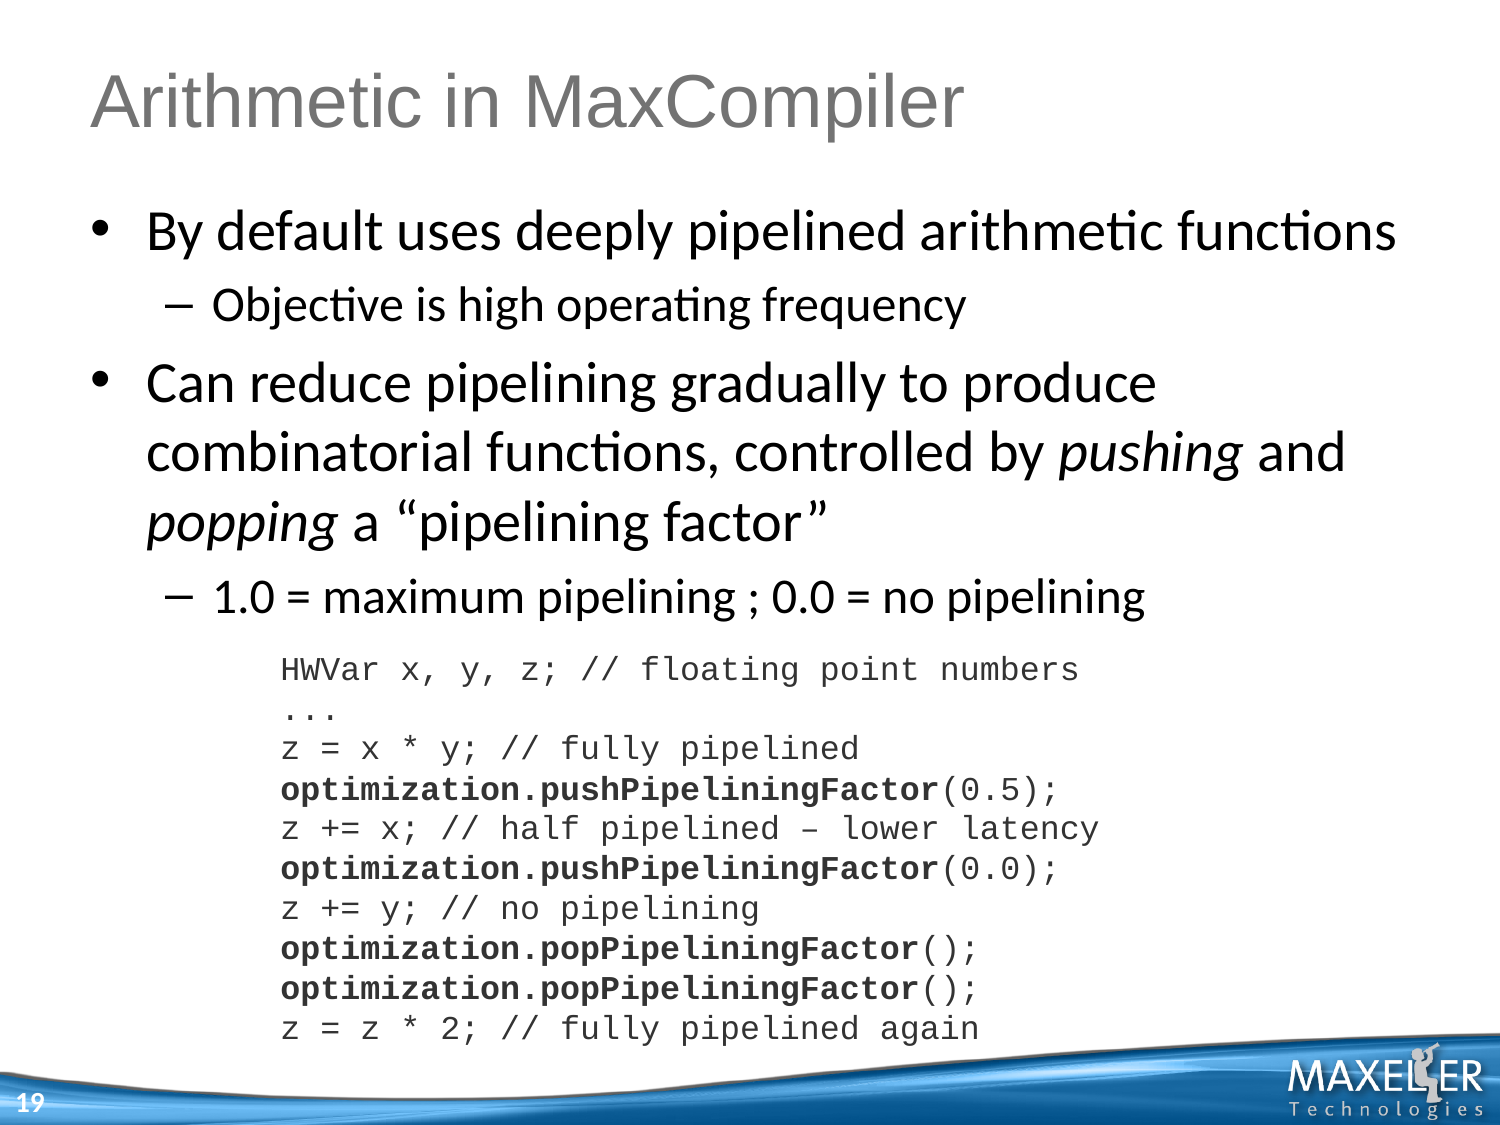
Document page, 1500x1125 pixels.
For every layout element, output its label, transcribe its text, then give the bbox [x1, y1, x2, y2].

list By default uses deeply pipelined arithmetic functions Objective is high operating frequency Can reduce pipelining gradually to produce combinatorial functions, controlled by pushing and popping a “pipelining factor” 1.0 = maximum pipelining ; 0.0 = no pipelining [75, 184, 1425, 1005]
text_box HWVar x, y, z; // floating point numbers ... z = x * y; // fully pipelined optimization.pushPipeliningFactor(0.5); z += x; // half pipelined – lower latency optimization.pushPipeliningFactor(0.0); z += y; // no pipelining optimization.popPipeliningFactor(); optimization.popPipeliningFactor(); z = z * 2; // fully pipelined again [265, 639, 1294, 1054]
title Arithmetic in MaxCompiler [75, 45, 1424, 209]
picture [0, 1023, 1500, 1125]
slide_number 19 [0, 1075, 350, 1125]
